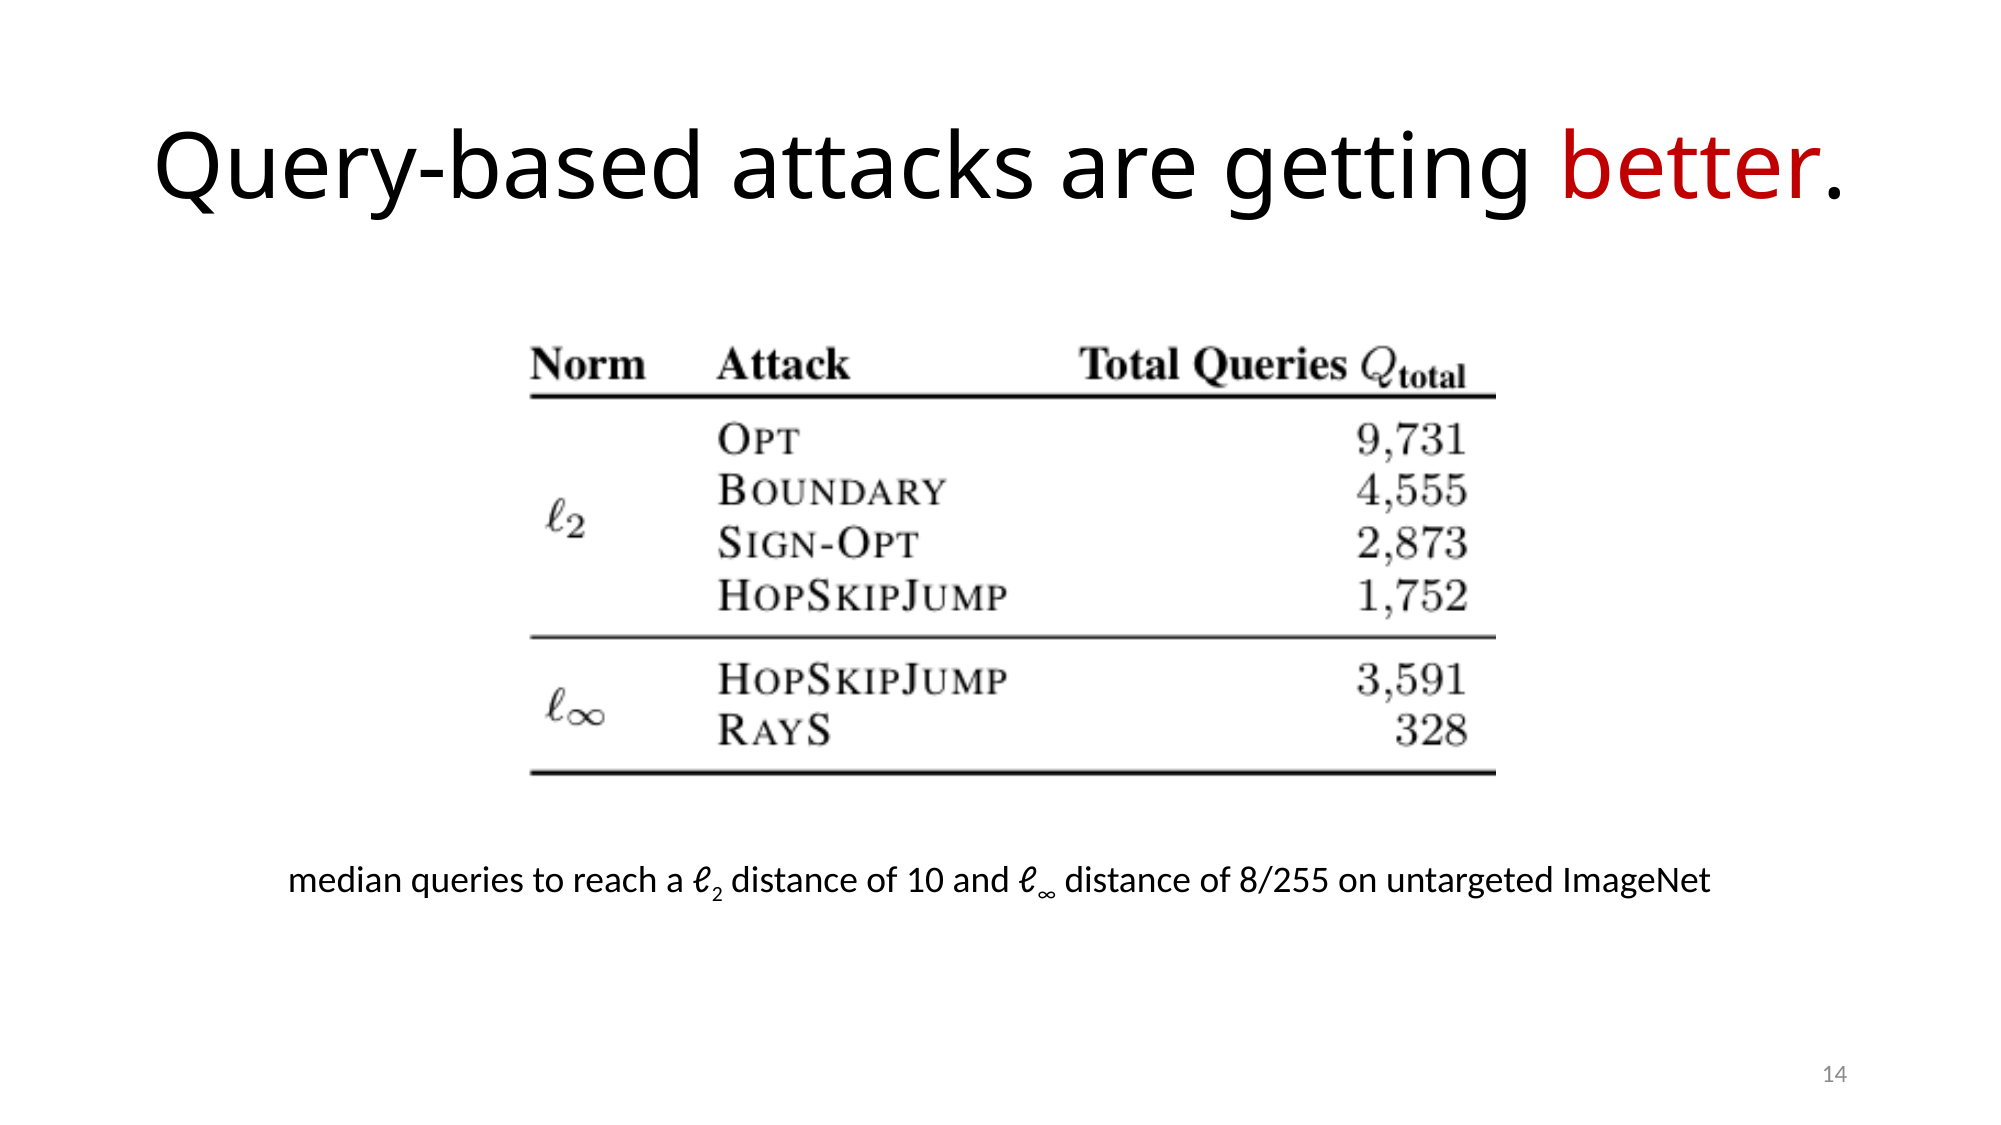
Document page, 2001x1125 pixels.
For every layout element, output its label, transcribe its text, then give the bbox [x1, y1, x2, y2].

text_box median queries to reach a ℓ2 distance of 10 and ℓ∞ distance of 8/255 on untargeted ImageNet [273, 847, 1727, 914]
picture [504, 329, 1496, 796]
slide_number 14 [1412, 1042, 1863, 1103]
title Query-based attacks are getting better. [137, 59, 1863, 278]
